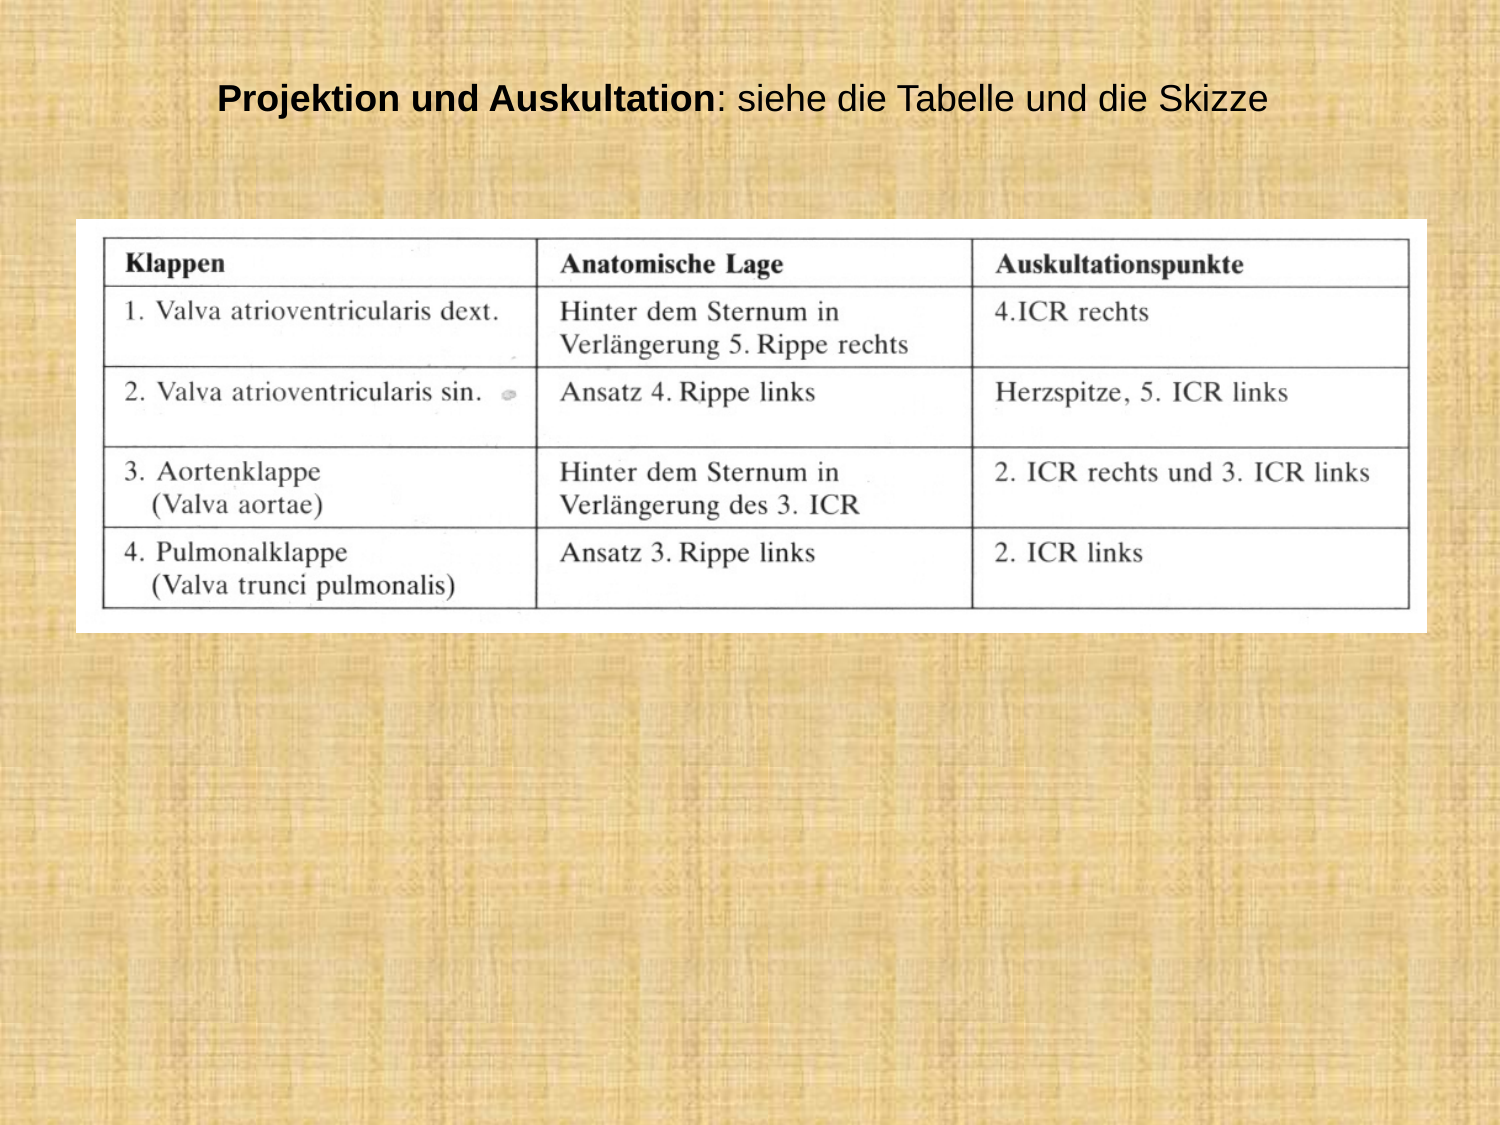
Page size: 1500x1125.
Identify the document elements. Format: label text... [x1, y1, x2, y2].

text_box Projektion und Auskultation: siehe die Tabelle und die Skizze [202, 66, 1301, 127]
picture [0, 0, 1500, 1125]
